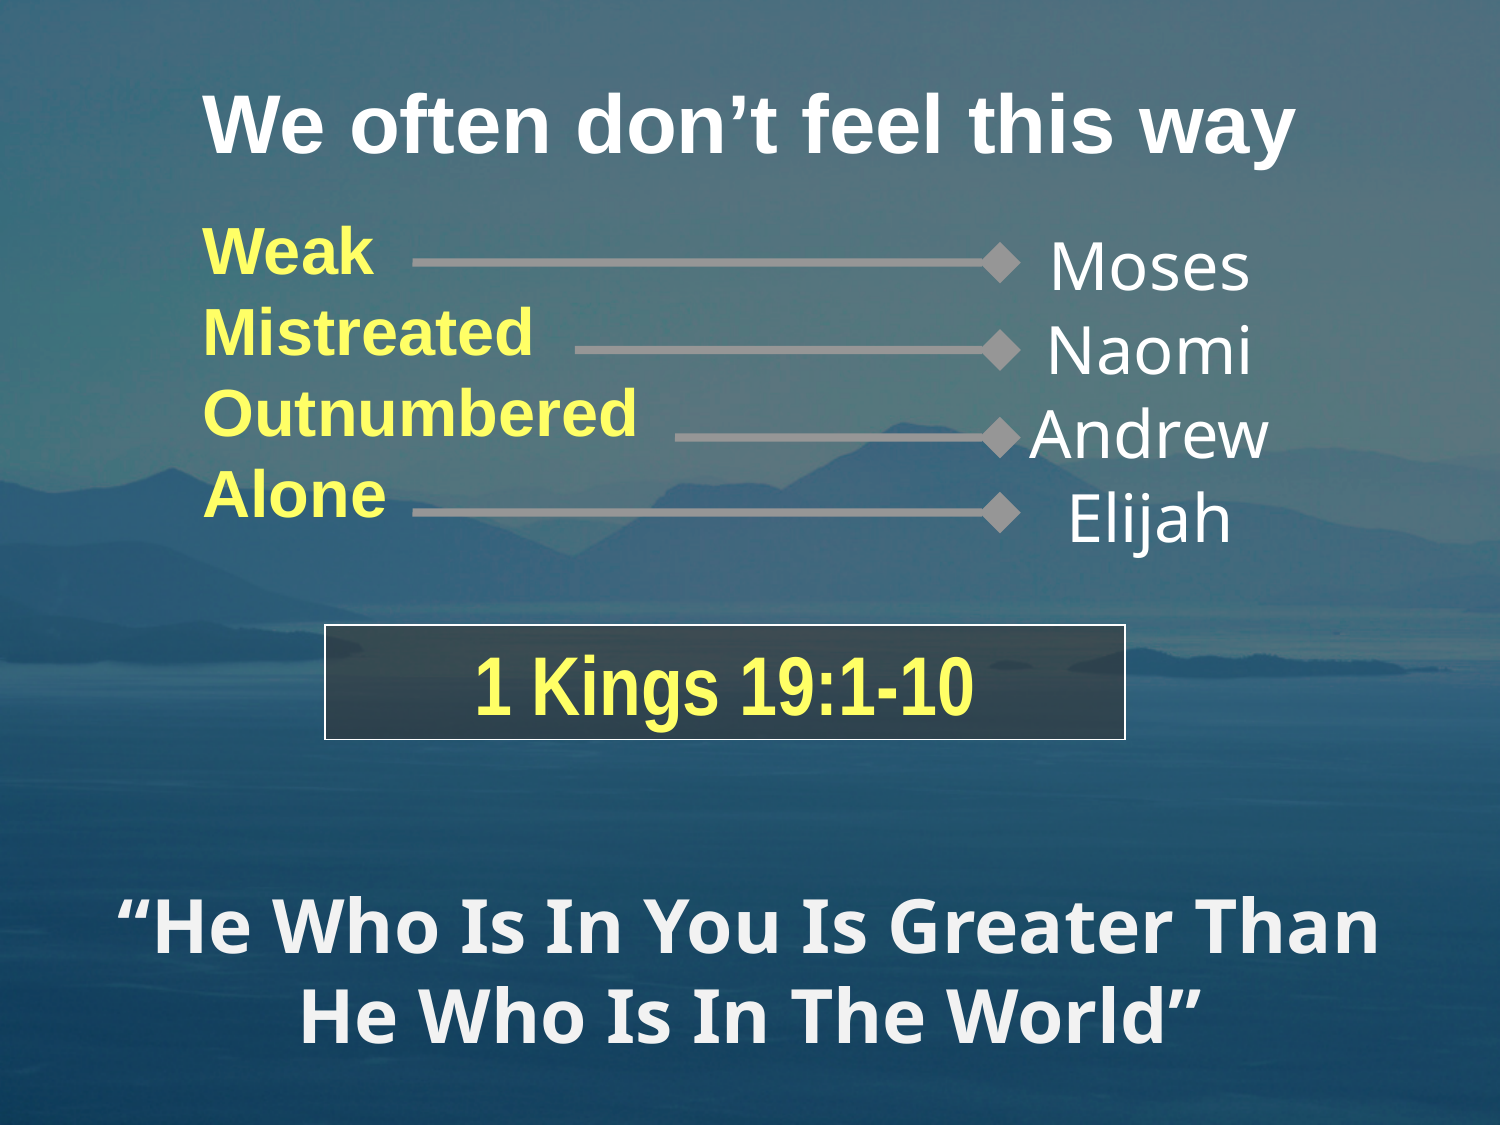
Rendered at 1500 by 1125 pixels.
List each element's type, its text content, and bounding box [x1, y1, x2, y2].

picture [0, 0, 1500, 1125]
text_box [412, 252, 1011, 273]
text_box [674, 427, 1011, 448]
text_box [574, 339, 1011, 361]
text_box 1 Kings 19:1-10 [324, 624, 1125, 740]
title “He Who Is In You Is Greater Than He Who Is In The World” [75, 875, 1425, 1063]
text_box Weak Mistreated Outnumbered Alone [187, 212, 688, 539]
list We often don’t feel this way [75, 62, 1425, 805]
text_box [412, 502, 1011, 523]
text_box Moses Naomi Andrew Elijah [962, 212, 1338, 563]
